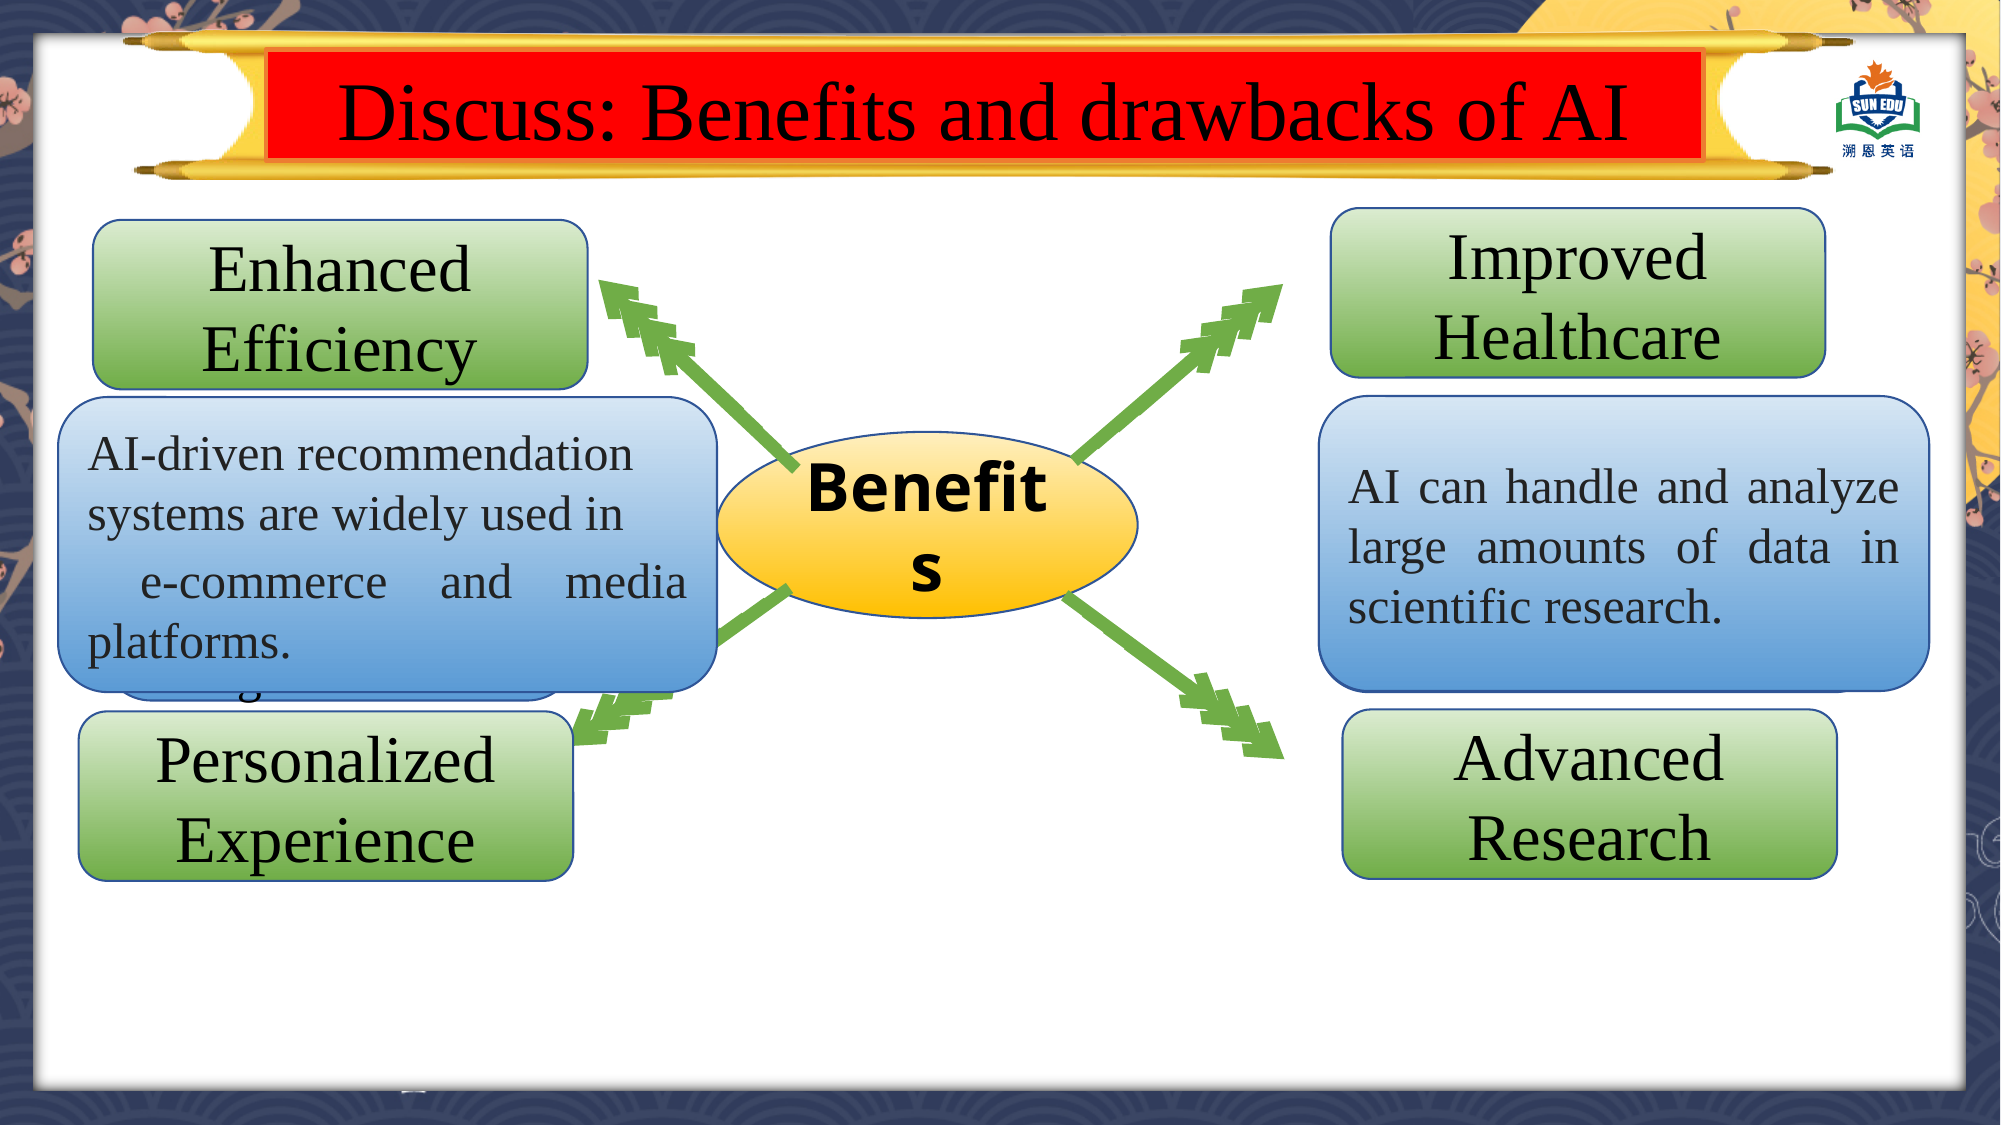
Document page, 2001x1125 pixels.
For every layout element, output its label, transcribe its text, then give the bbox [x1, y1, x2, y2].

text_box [578, 572, 777, 762]
picture [0, 0, 2001, 1125]
text_box Personalized Experience [77, 710, 575, 882]
text_box Advanced Research [1341, 708, 1839, 880]
text_box Benefits [719, 430, 1139, 620]
text_box AI-driven recommendation systems are widely used in e-commerce and media platforms. [57, 395, 719, 694]
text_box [58, 26, 1895, 180]
text_box AI can handle and analyze large amounts of data in scientific research. [1317, 394, 1931, 693]
text_box Improved Healthcare [1329, 207, 1827, 379]
text_box Robots can carry out complex operations , reducing errors and saving time. [124, 694, 554, 702]
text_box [1079, 277, 1278, 468]
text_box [1075, 582, 1274, 773]
text_box Enhanced Efficiency [91, 218, 589, 391]
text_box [598, 279, 797, 470]
